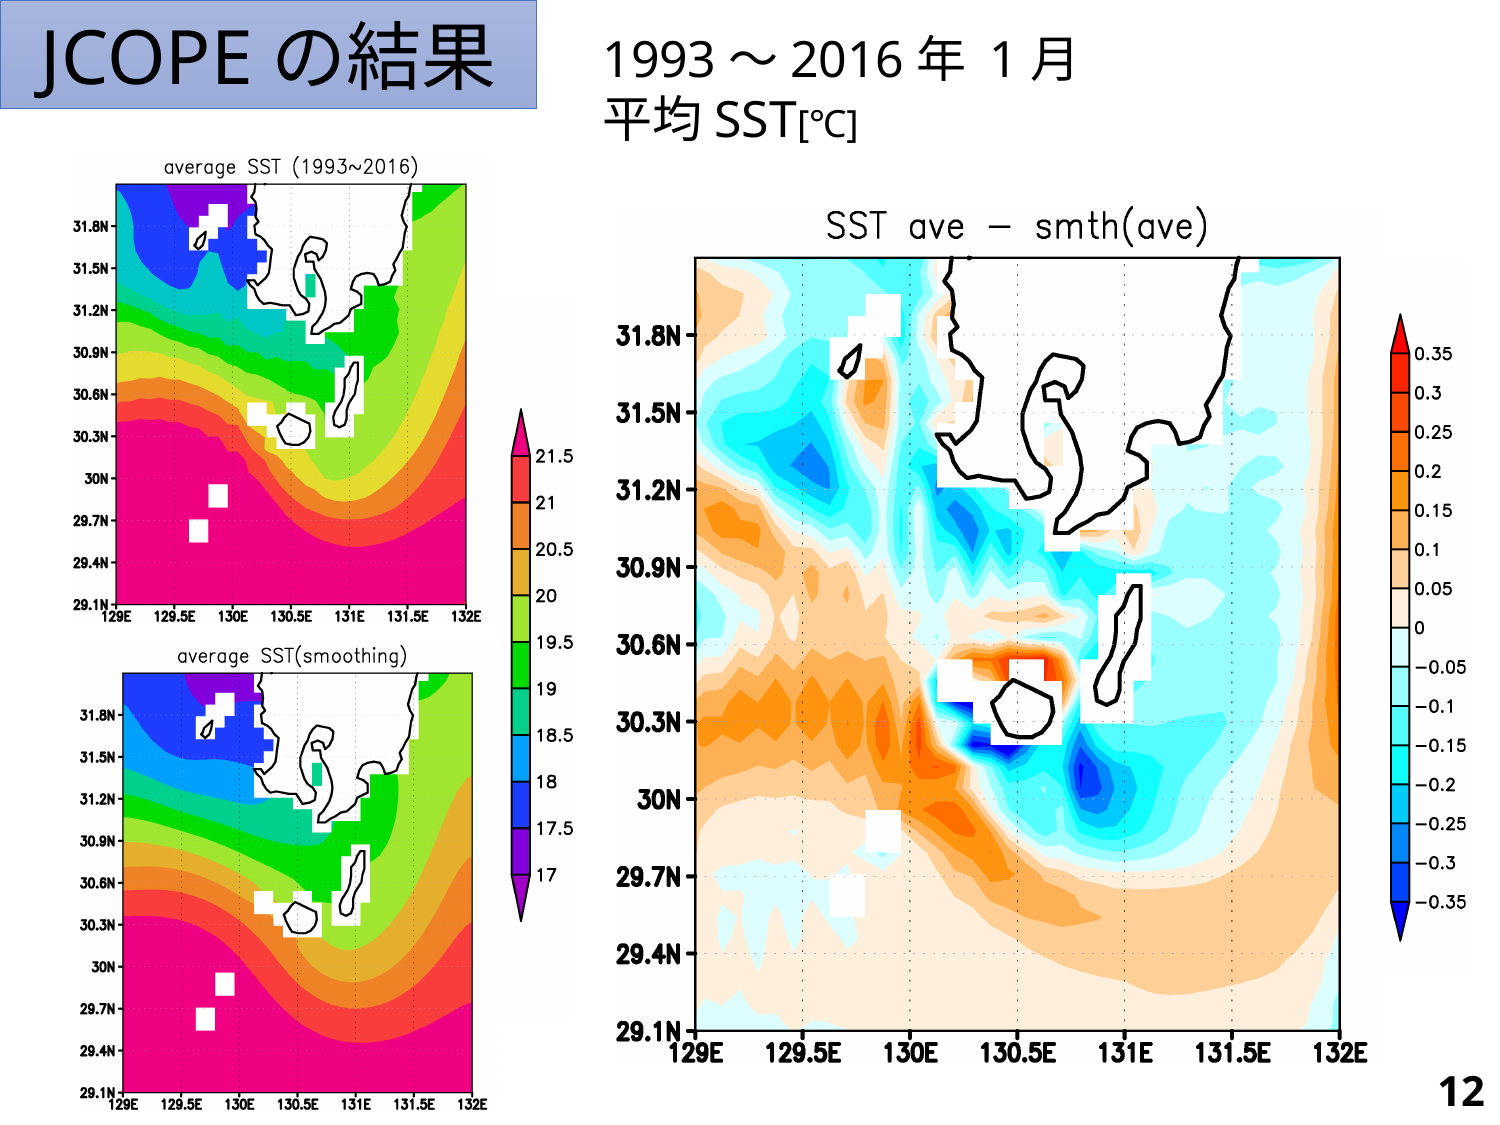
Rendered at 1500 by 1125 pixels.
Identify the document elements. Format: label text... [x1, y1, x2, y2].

picture [616, 206, 1466, 1063]
picture [501, 297, 573, 1018]
text_box 1993～2016年 1月 平均SST[℃] [587, 20, 1371, 156]
text_box 12 [1049, 1057, 1500, 1123]
picture [73, 156, 491, 622]
text_box JCOPEの結果 [0, 0, 537, 109]
picture [80, 645, 498, 1110]
